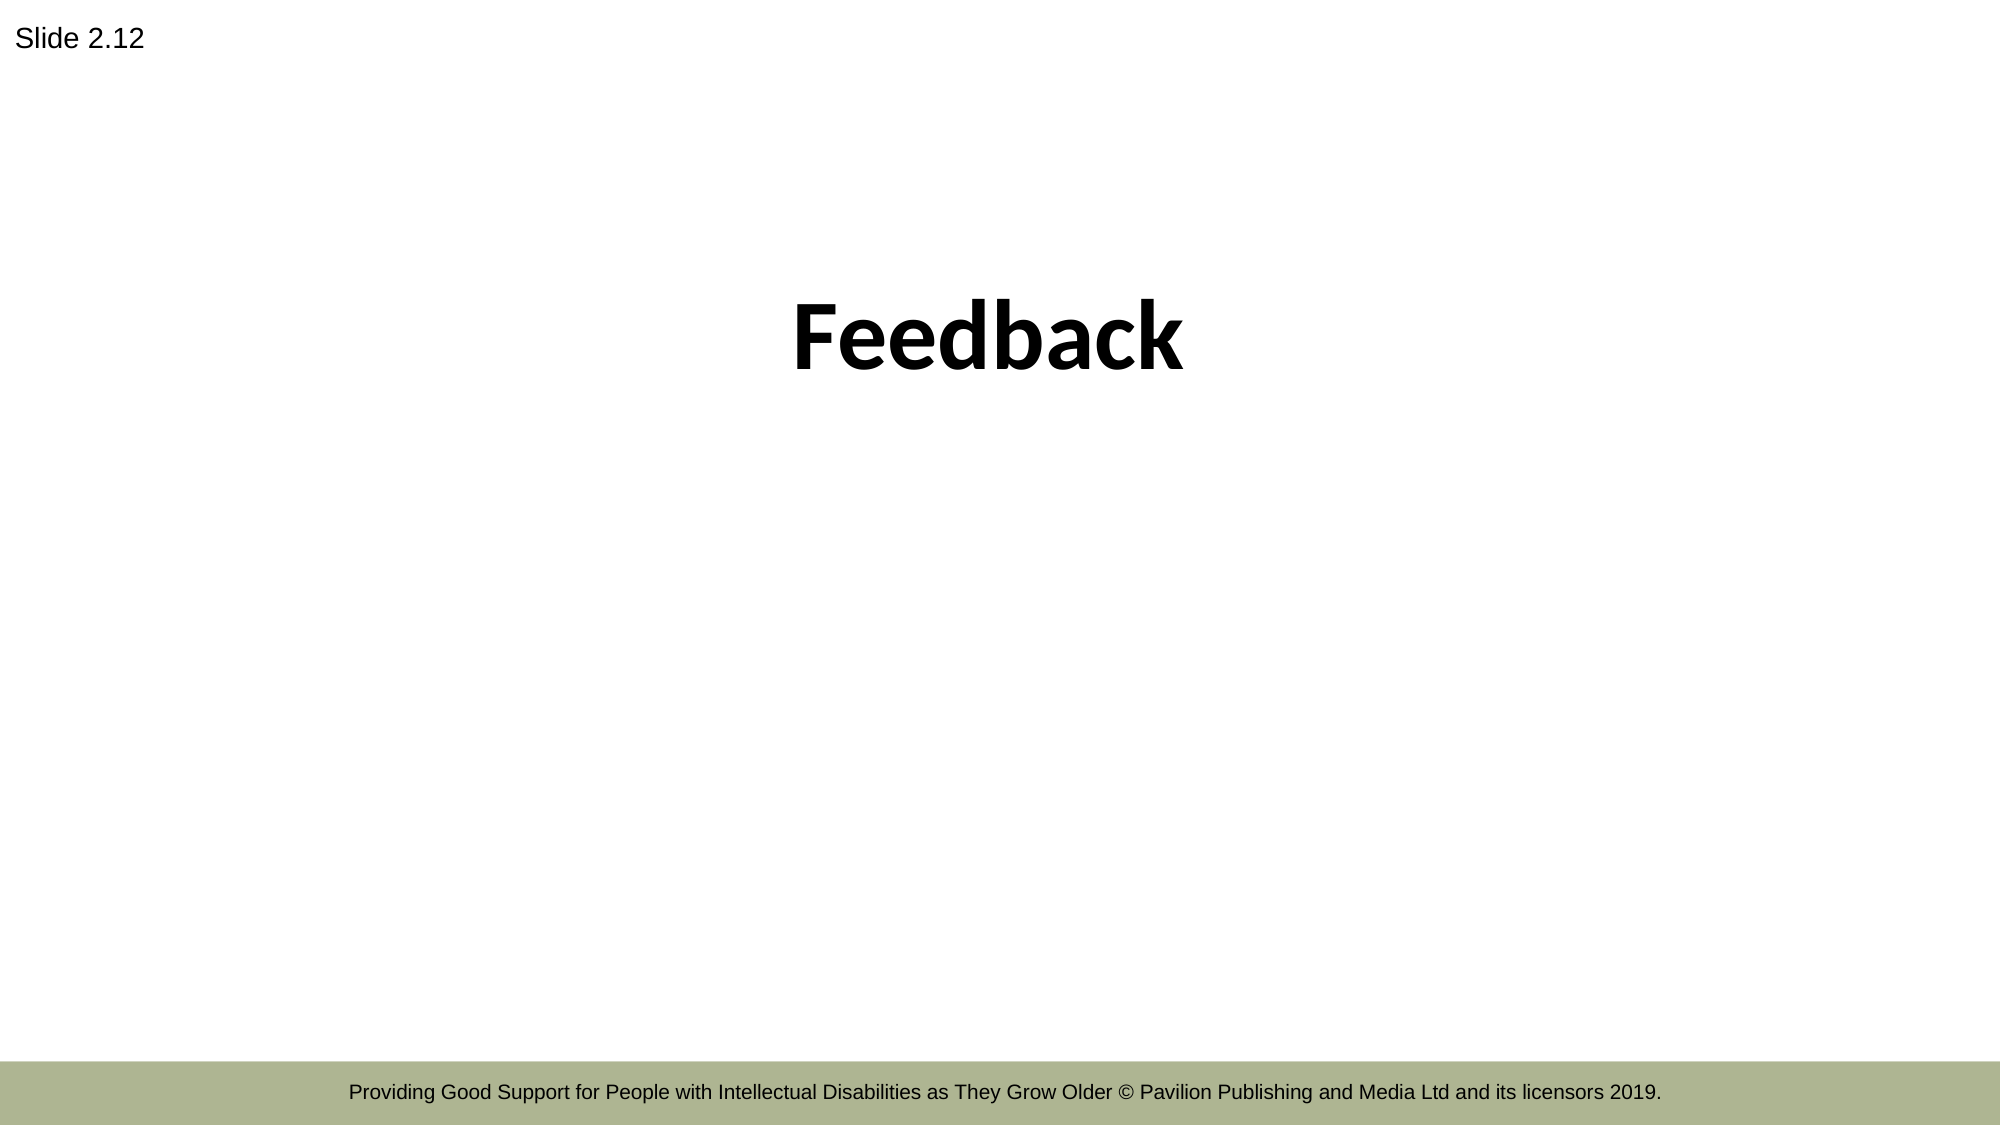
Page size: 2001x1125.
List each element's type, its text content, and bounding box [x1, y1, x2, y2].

text_box Providing Good Support for People with Intellectual Disabilities as They Grow Older © Pavilion Publishing and Media Ltd and its licensors 2019. [135, 1061, 1876, 1121]
text_box Slide 2.12 [0, 12, 1500, 63]
title Feedback [137, 228, 1863, 446]
text_box [0, 1061, 2000, 1125]
